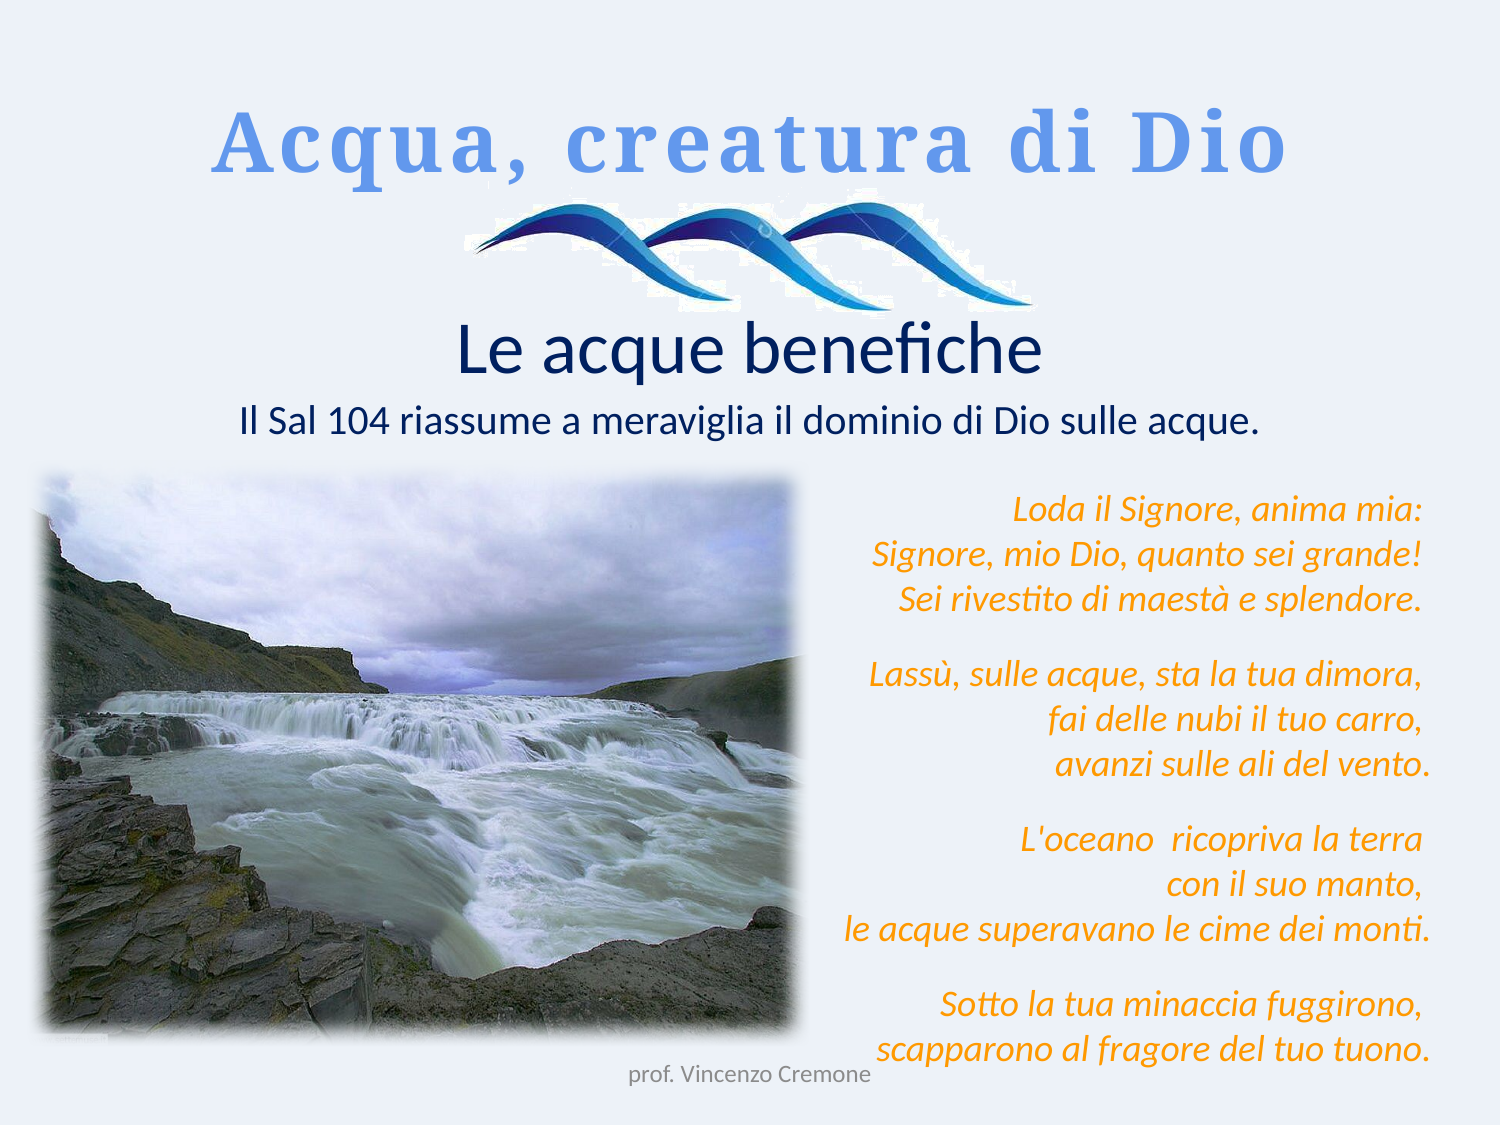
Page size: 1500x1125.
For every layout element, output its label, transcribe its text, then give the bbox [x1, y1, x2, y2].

title Acqua, creatura di Dio [75, 45, 1425, 233]
text_box Il Sal 104 riassume a meraviglia il dominio di Dio sulle acque. [0, 385, 1500, 451]
picture [458, 172, 1042, 333]
footer prof. Vincenzo Cremone [512, 1056, 988, 1103]
picture [27, 460, 810, 1048]
text_box Loda il Signore, anima mia: Signore, mio Dio, quanto sei grande! Sei rivestito di maestà e splendore. Lassù, sulle acque, sta la tua dimora, fai delle nubi il tuo carro, avanzi sulle ali del vento. L'oceano ricopriva la terra con il suo manto, le acque superavano le cime dei monti. Sotto la tua minaccia fuggirono, scapparono al fragore del tuo tuono. [785, 476, 1447, 1076]
text_box Le acque benefiche [425, 290, 1075, 385]
